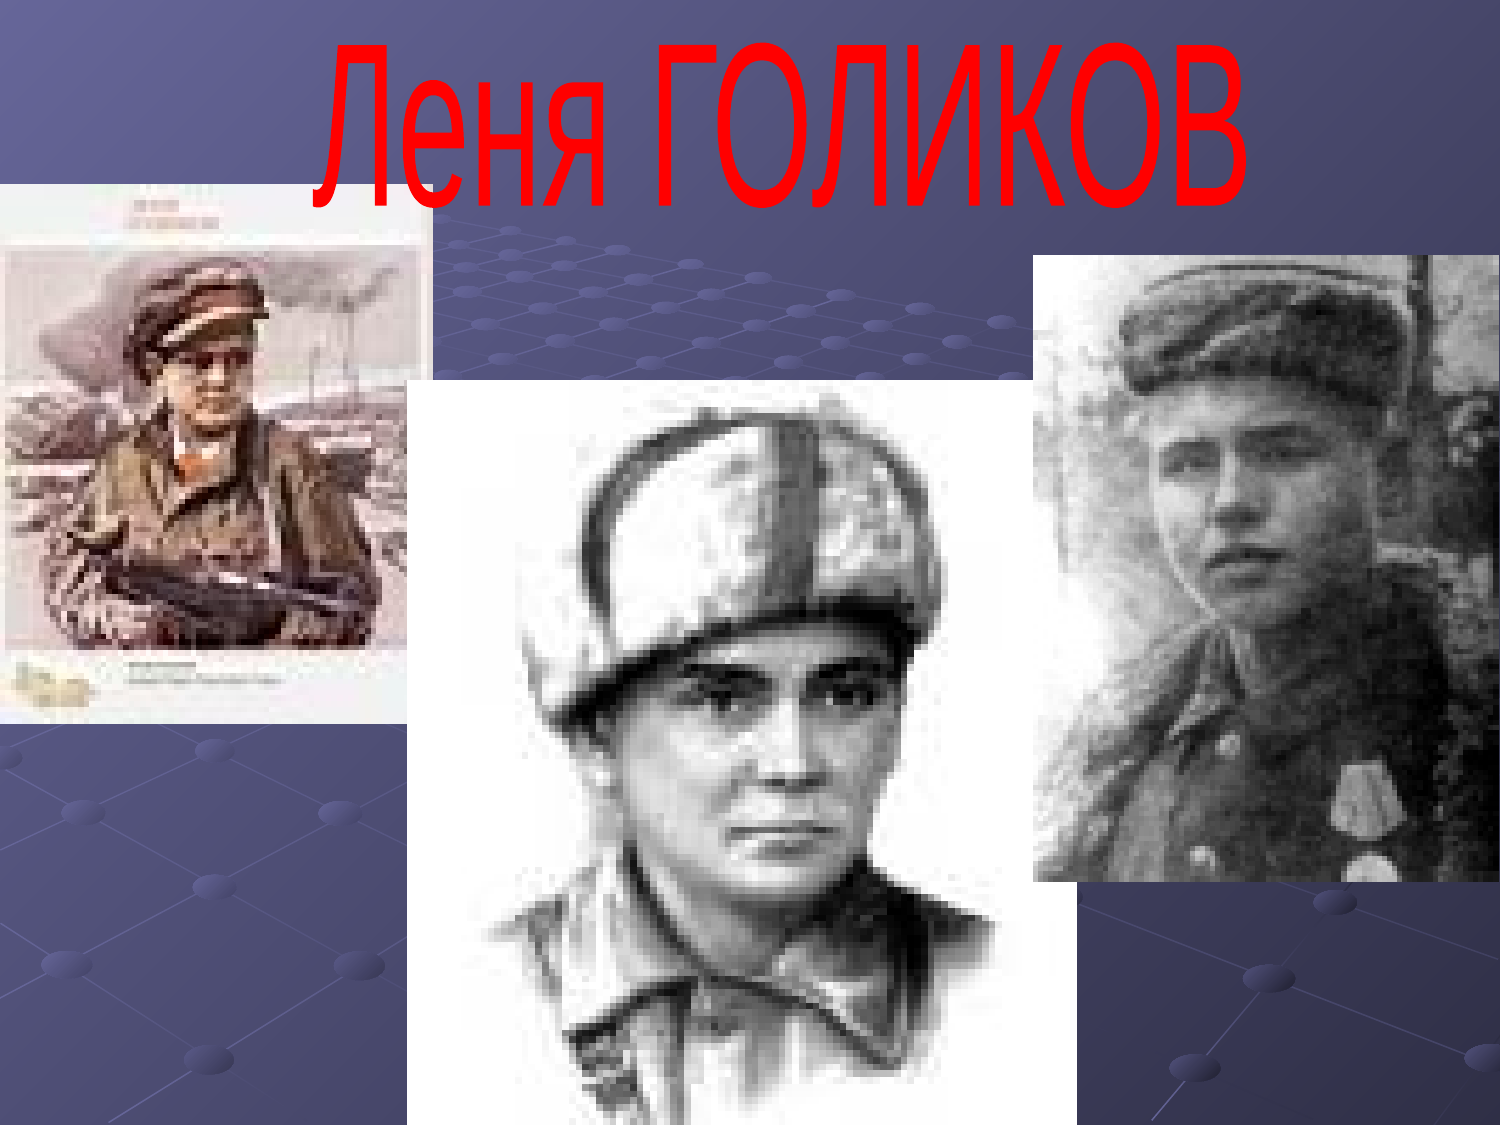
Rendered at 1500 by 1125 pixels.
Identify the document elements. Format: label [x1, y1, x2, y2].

picture [0, 184, 1499, 1125]
